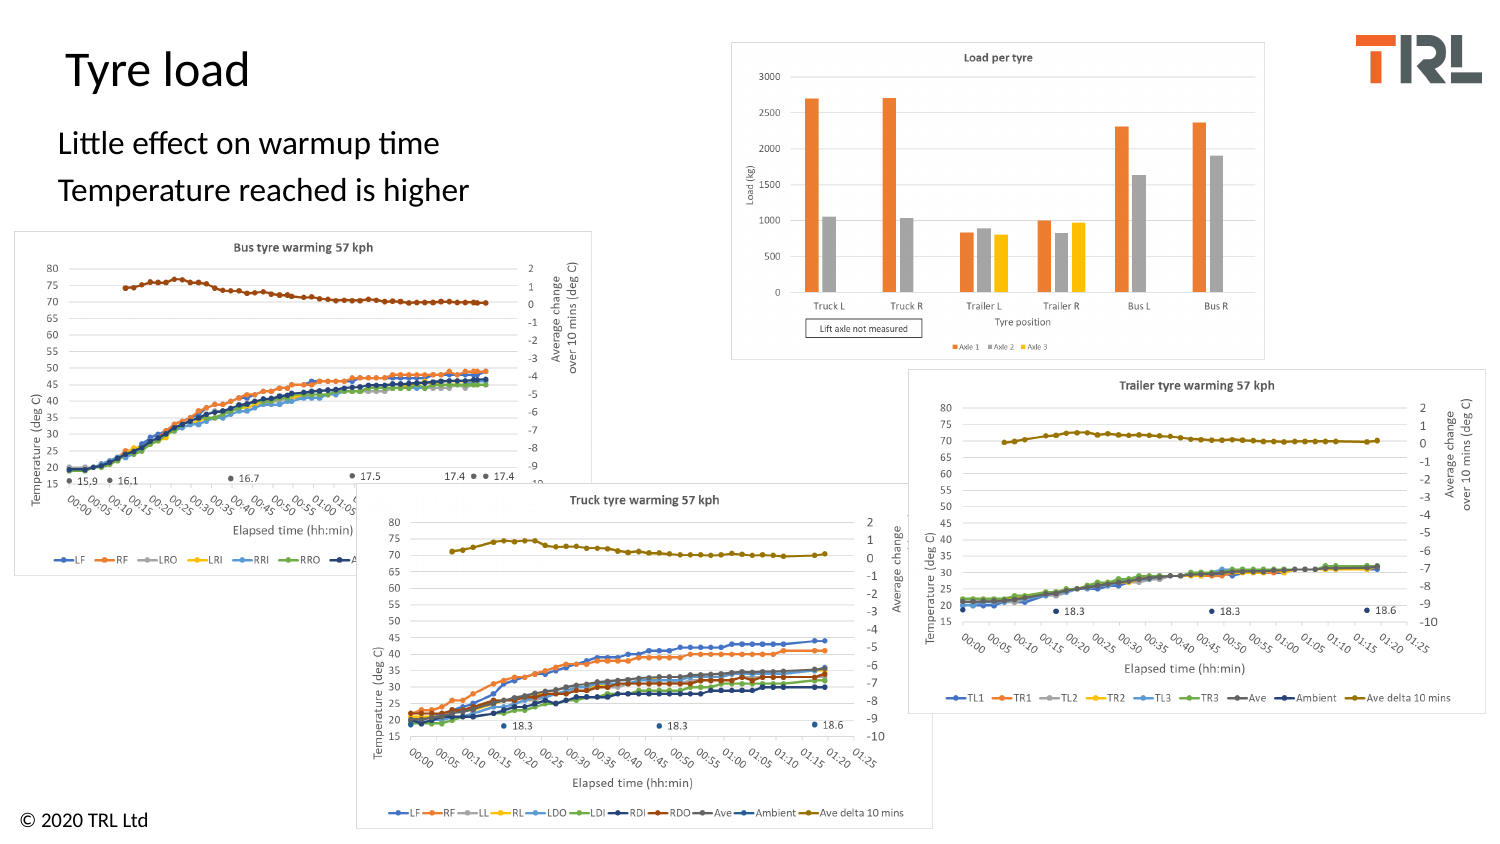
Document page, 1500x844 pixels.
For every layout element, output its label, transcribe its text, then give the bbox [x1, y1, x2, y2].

picture [731, 42, 1265, 361]
picture [1356, 35, 1482, 84]
picture [14, 231, 1486, 829]
title Tyre load [50, 15, 1274, 117]
list Little effect on warmup time Temperature reached is higher [42, 114, 497, 225]
